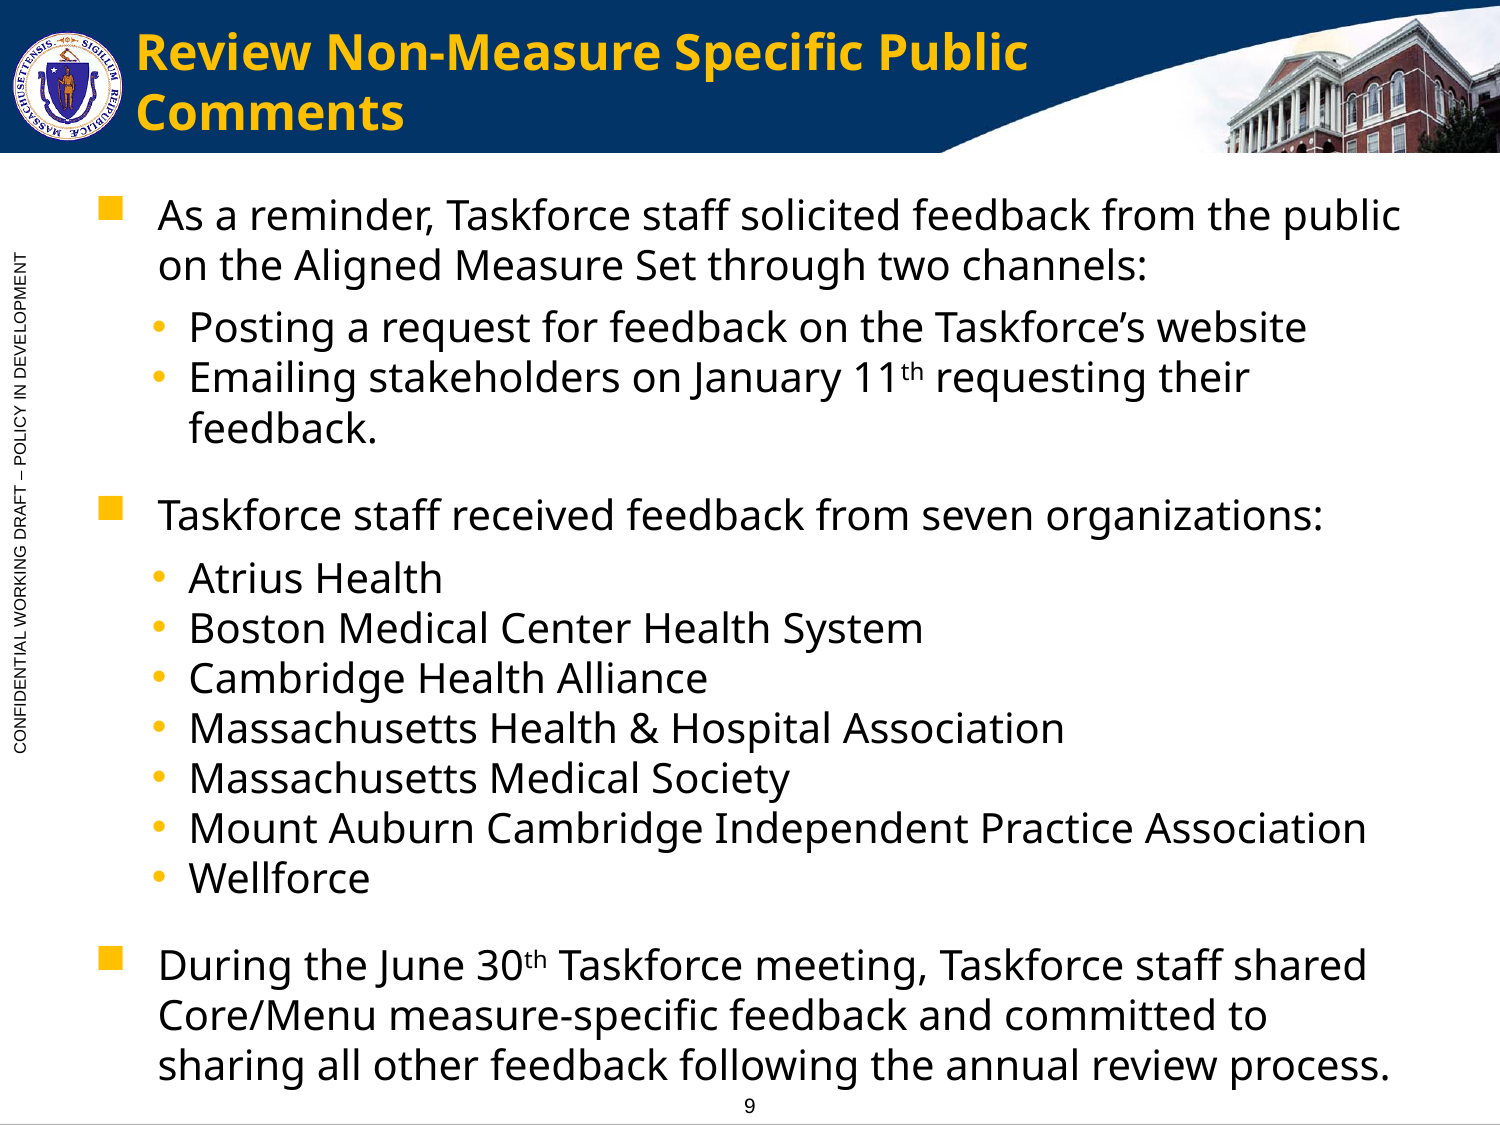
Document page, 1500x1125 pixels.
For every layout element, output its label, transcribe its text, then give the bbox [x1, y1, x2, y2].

list As a reminder, Taskforce staff solicited feedback from the public on the Aligned Measure Set through two channels: Posting a request for feedback on the Taskforce’s website Emailing stakeholders on January 11th requesting their feedback. Taskforce staff received feedback from seven organizations: Atrius Health Boston Medical Center Health System Cambridge Health Alliance Massachusetts Health & Hospital Association Massachusetts Medical Society Mount Auburn Cambridge Independent Practice Association Wellforce During the June 30th Taskforce meeting, Taskforce staff shared Core/Menu measure-specific feedback and committed to sharing all other feedback following the annual review process. [87, 181, 1413, 1058]
picture [0, 0, 1500, 153]
title Review Non-Measure Specific Public Comments [120, 17, 1051, 144]
